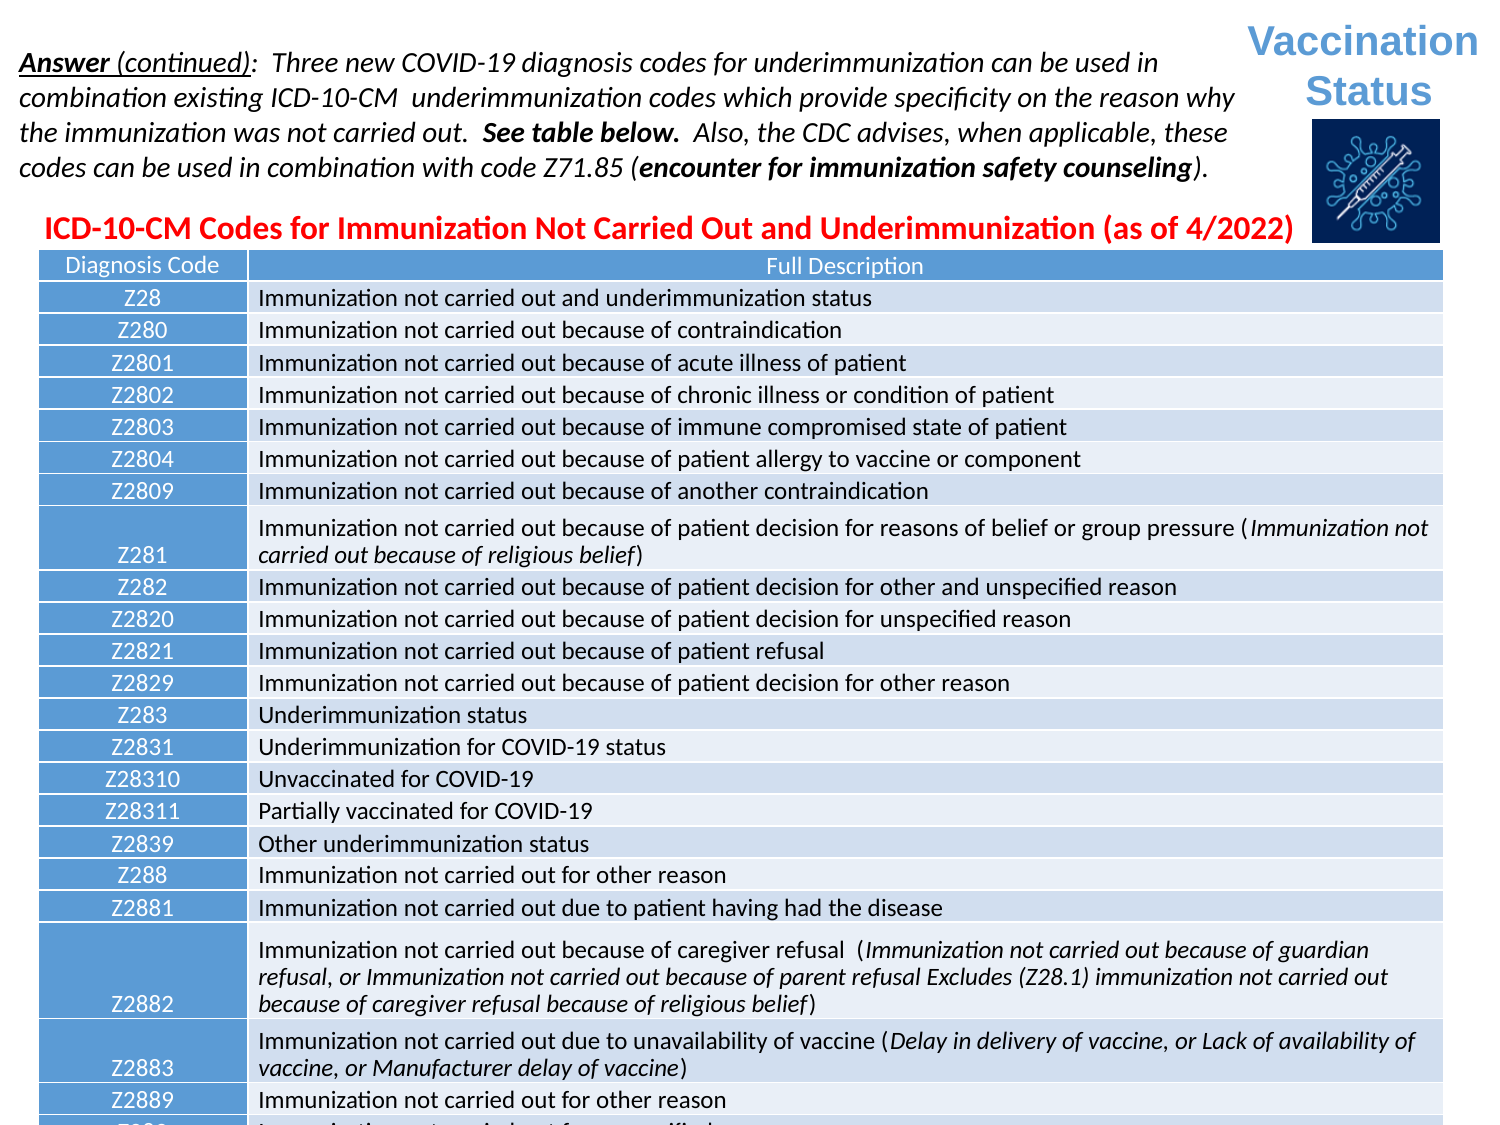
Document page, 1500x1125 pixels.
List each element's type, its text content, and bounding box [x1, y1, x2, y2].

table_cell Immunization not carried out because of caregiver refusal (Immunization not carried out because of guardian refusal, or Immunization not carried out because of parent refusal Excludes (Z28.1) immunization not carried out because of caregiver refusal because of religious belief) [249, 923, 1443, 1018]
table_cell Immunization not carried out because of patient decision for other reason [249, 667, 1443, 697]
table_cell Immunization not carried out because of patient decision for other and unspecified reason [249, 571, 1443, 601]
table_cell Z2882 [39, 923, 247, 1018]
table_cell Immunization not carried out because of patient decision for unspecified reason [249, 603, 1443, 633]
table_header ﻿Diagnosis Code [39, 254, 247, 280]
table_cell Z2829 [39, 667, 247, 697]
table_cell Z280 [39, 314, 247, 344]
table_cell Immunization not carried out because of chronic illness or condition of patient [249, 378, 1443, 408]
table_cell Immunization not carried out because of patient allergy to vaccine or component [249, 442, 1443, 473]
table_cell Immunization not carried out for unspecified reason [249, 1115, 1443, 1125]
table_cell Z28 [39, 282, 247, 312]
table_cell Immunization not carried out due to unavailability of vaccine (Delay in delivery of vaccine, or Lack of availability of vaccine, or Manufacturer delay of vaccine) [249, 1019, 1443, 1082]
table_cell Z2801 [39, 346, 247, 376]
table_cell Z2839 [39, 827, 247, 857]
table_cell Unvaccinated for COVID-19 [249, 763, 1443, 793]
table_cell Z2889 [39, 1083, 247, 1114]
table_cell Z2881 [39, 891, 247, 921]
text_box Answer (continued): Three new COVID-19 diagnosis codes for underimmunization can be used in combination existing ICD-10-CM underimmunization codes which provide specificity on the reason why the immunization was not carried out. See table below. Also, the CDC advises, when applicable, these codes can be used in combination with code Z71.85 (encounter for immunization safety counseling). [4, 36, 1231, 191]
table_cell Z282 [39, 571, 247, 601]
table_cell Other underimmunization status [249, 827, 1443, 857]
table_cell Z2820 [39, 603, 247, 633]
table_cell Z2883 [39, 1019, 247, 1082]
table_cell Z28311 [39, 795, 247, 825]
table_cell Z2802 [39, 378, 247, 408]
table_cell Z2831 [39, 731, 247, 761]
table_header Full Description [249, 250, 1443, 280]
table_cell Immunization not carried out and underimmunization status [249, 282, 1443, 312]
table_cell Z2821 [39, 635, 247, 665]
table_cell Partially vaccinated for COVID-19 [249, 795, 1443, 825]
table_cell Immunization not carried out because of acute illness of patient [249, 346, 1443, 376]
table_cell Z2809 [39, 474, 247, 505]
table_cell Z289 [39, 1115, 247, 1125]
table_cell Z2803 [39, 410, 247, 441]
text_box ICD-10-CM Codes for Immunization Not Carried Out and Underimmunization (as of 4/2022) [29, 198, 1311, 254]
table_cell Z281 [39, 506, 247, 569]
table_cell Immunization not carried out because of contraindication [249, 314, 1443, 344]
table_cell Underimmunization for COVID-19 status [249, 731, 1443, 761]
table_cell Immunization not carried out due to patient having had the disease [249, 891, 1443, 921]
table_cell Immunization not carried out because of patient decision for reasons of belief or group pressure (Immunization not carried out because of religious belief) [249, 506, 1443, 569]
table_cell Immunization not carried out because of immune compromised state of patient [249, 410, 1443, 441]
table_cell Underimmunization status [249, 699, 1443, 729]
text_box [1231, 6, 1496, 243]
table_cell Immunization not carried out for other reason [249, 1083, 1443, 1114]
table_cell Immunization not carried out because of patient refusal [249, 635, 1443, 665]
table_cell Z288 [39, 859, 247, 889]
table_cell Z283 [39, 699, 247, 729]
table_cell Z28310 [39, 763, 247, 793]
table_cell Z2804 [39, 442, 247, 473]
table_cell Immunization not carried out for other reason [249, 859, 1443, 889]
table_cell Immunization not carried out because of another contraindication [249, 474, 1443, 505]
